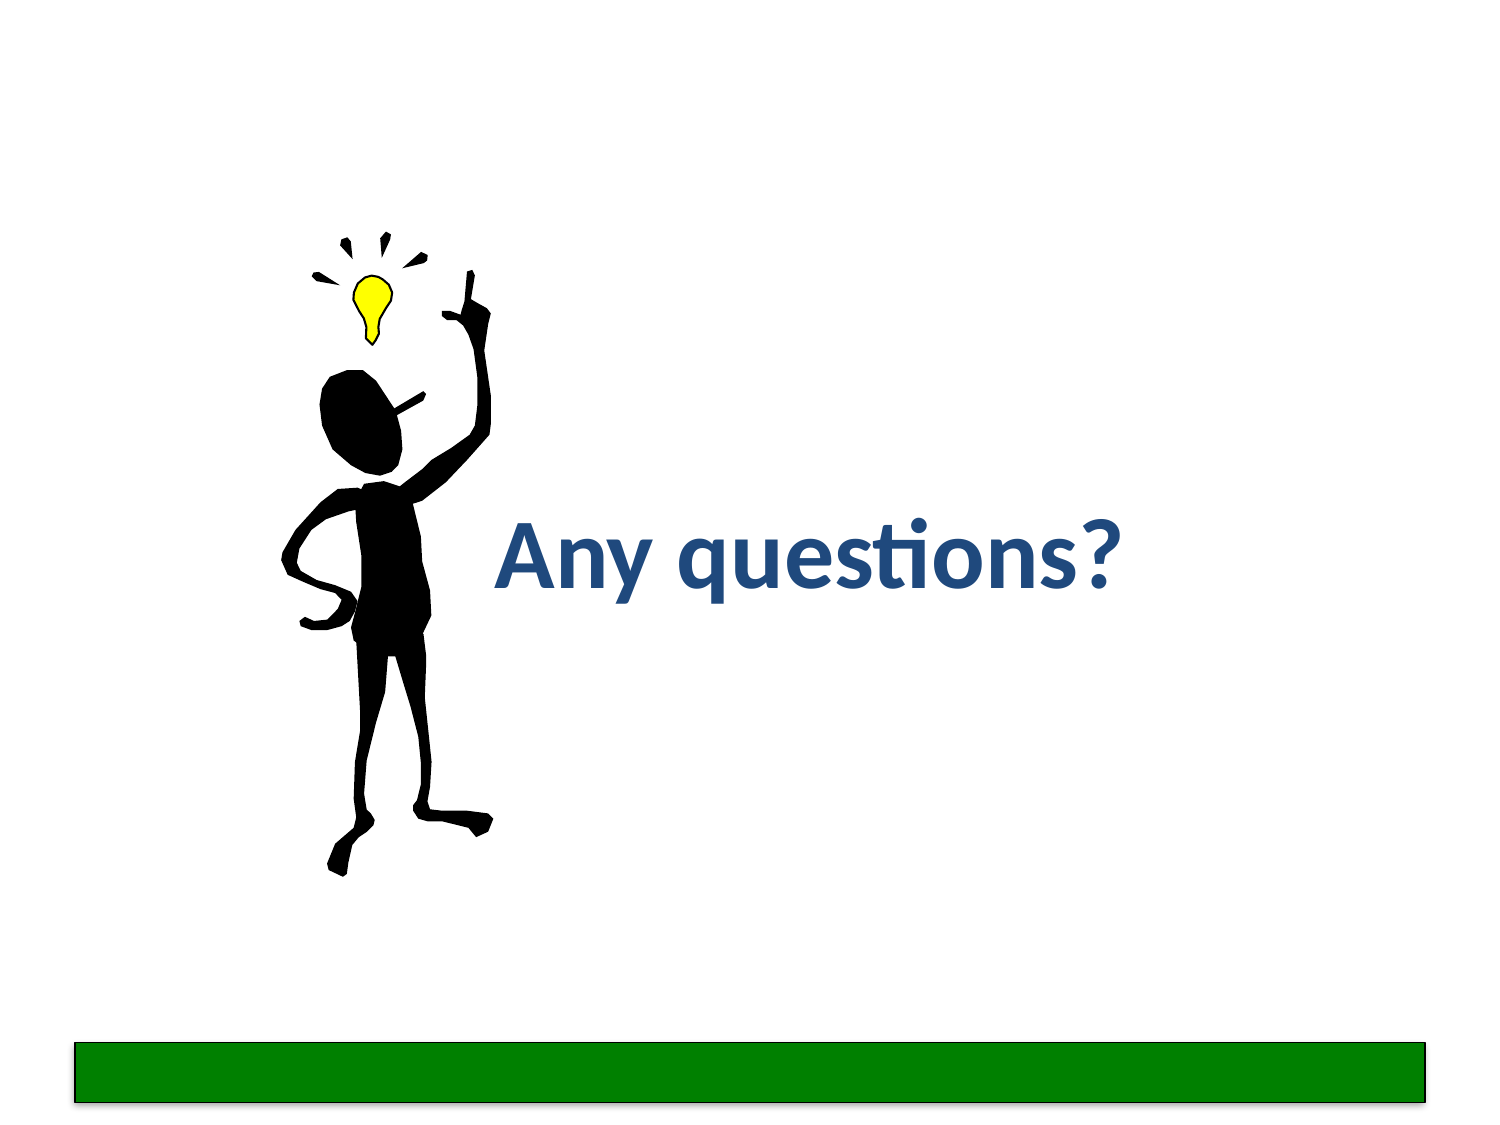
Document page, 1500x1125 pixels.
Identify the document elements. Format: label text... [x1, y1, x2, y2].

title Any questions? [497, 454, 1146, 642]
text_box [280, 231, 494, 878]
